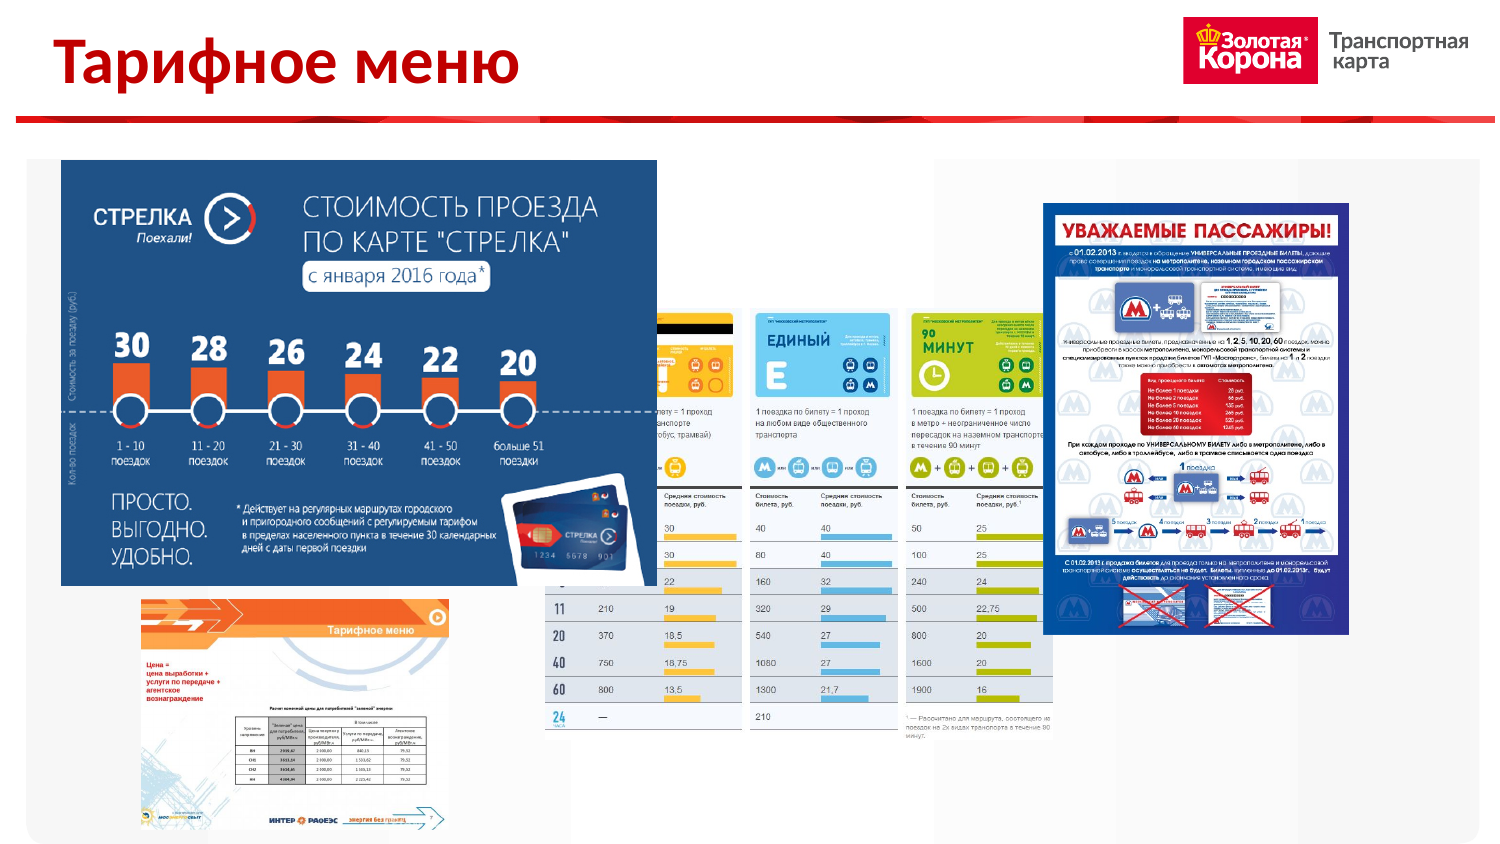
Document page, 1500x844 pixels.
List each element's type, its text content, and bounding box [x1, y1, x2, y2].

picture [61, 160, 1349, 740]
text_box [23, 157, 1482, 844]
picture [141, 599, 450, 831]
picture [1182, 16, 1469, 85]
text_box Тарифное меню [38, 9, 1500, 104]
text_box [15, 116, 1495, 124]
